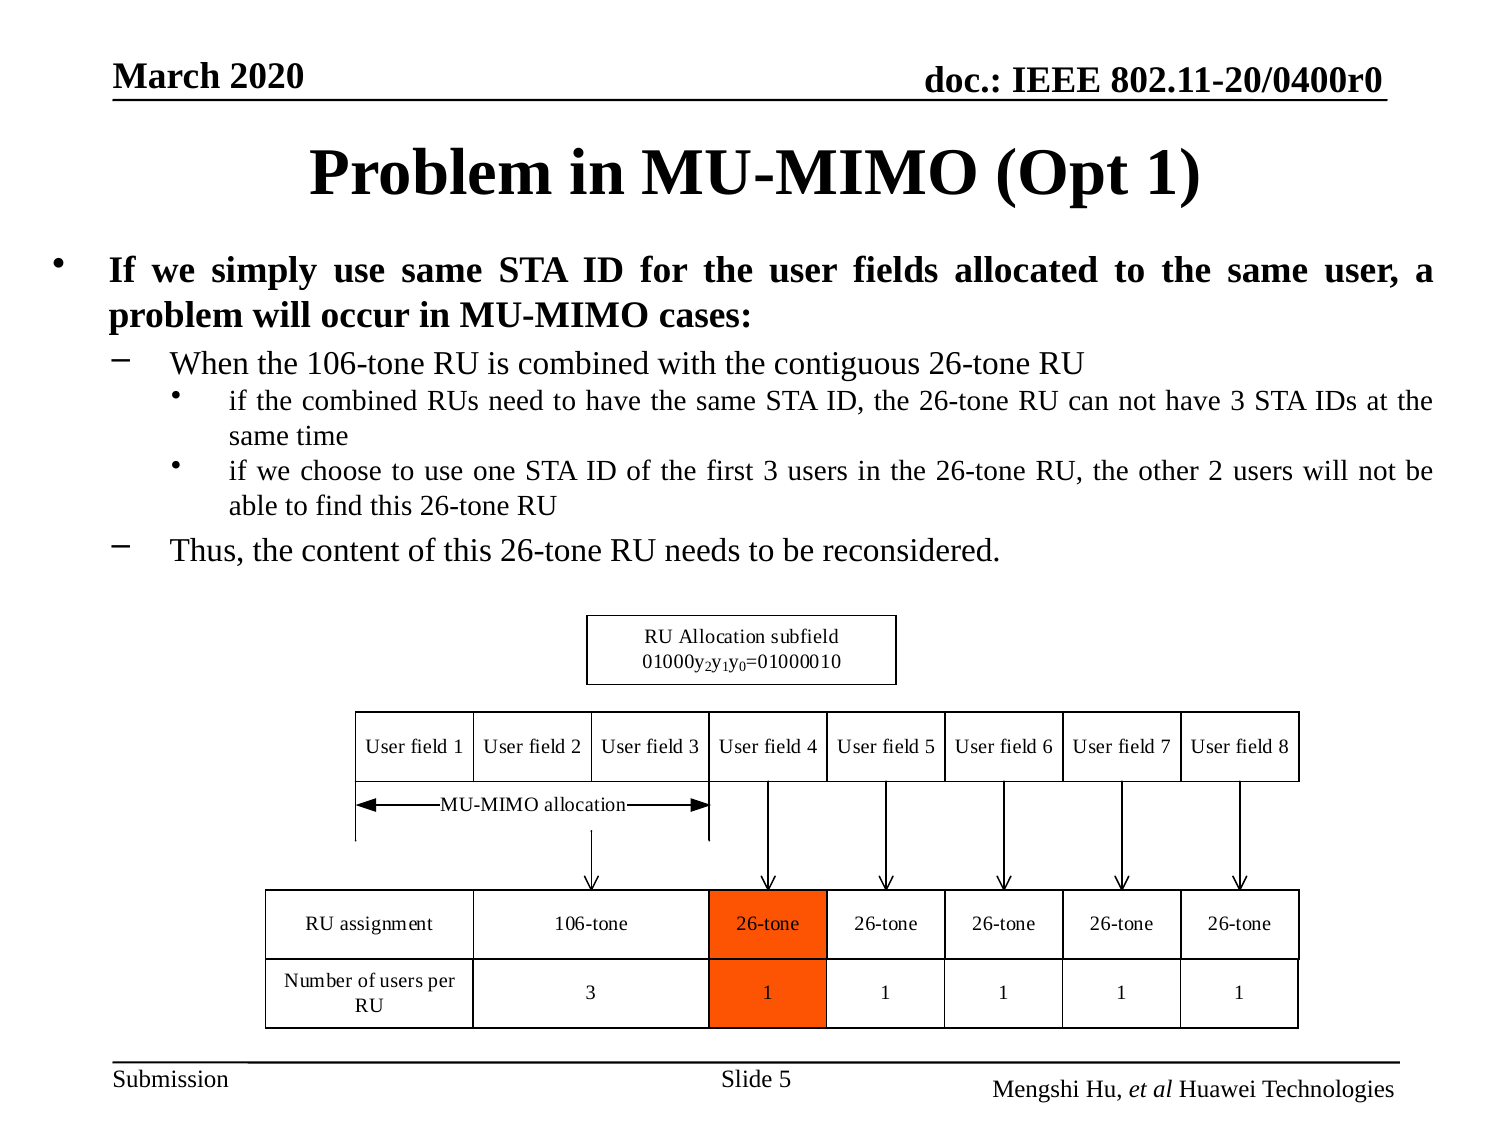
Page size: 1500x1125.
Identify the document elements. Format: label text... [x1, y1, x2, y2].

slide_number Slide 5 [712, 1061, 800, 1093]
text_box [262, 612, 1301, 1029]
title Problem in MU-MIMO (Opt 1) [99, 123, 1413, 212]
text_box If we simply use same STA ID for the user fields allocated to the same user, a problem will occur in MU-MIMO cases: When the 106-tone RU is combined with the contiguous 26-tone RU if the combined RUs need to have the same STA ID, the 26-tone RU can not have 3 STA IDs at the same time if we choose to use one STA ID of the first 3 users in the 26-tone RU, the other 2 users will not be able to find this 26-tone RU Thus, the content of this 26-tone RU needs to be reconsidered. [37, 237, 1450, 712]
